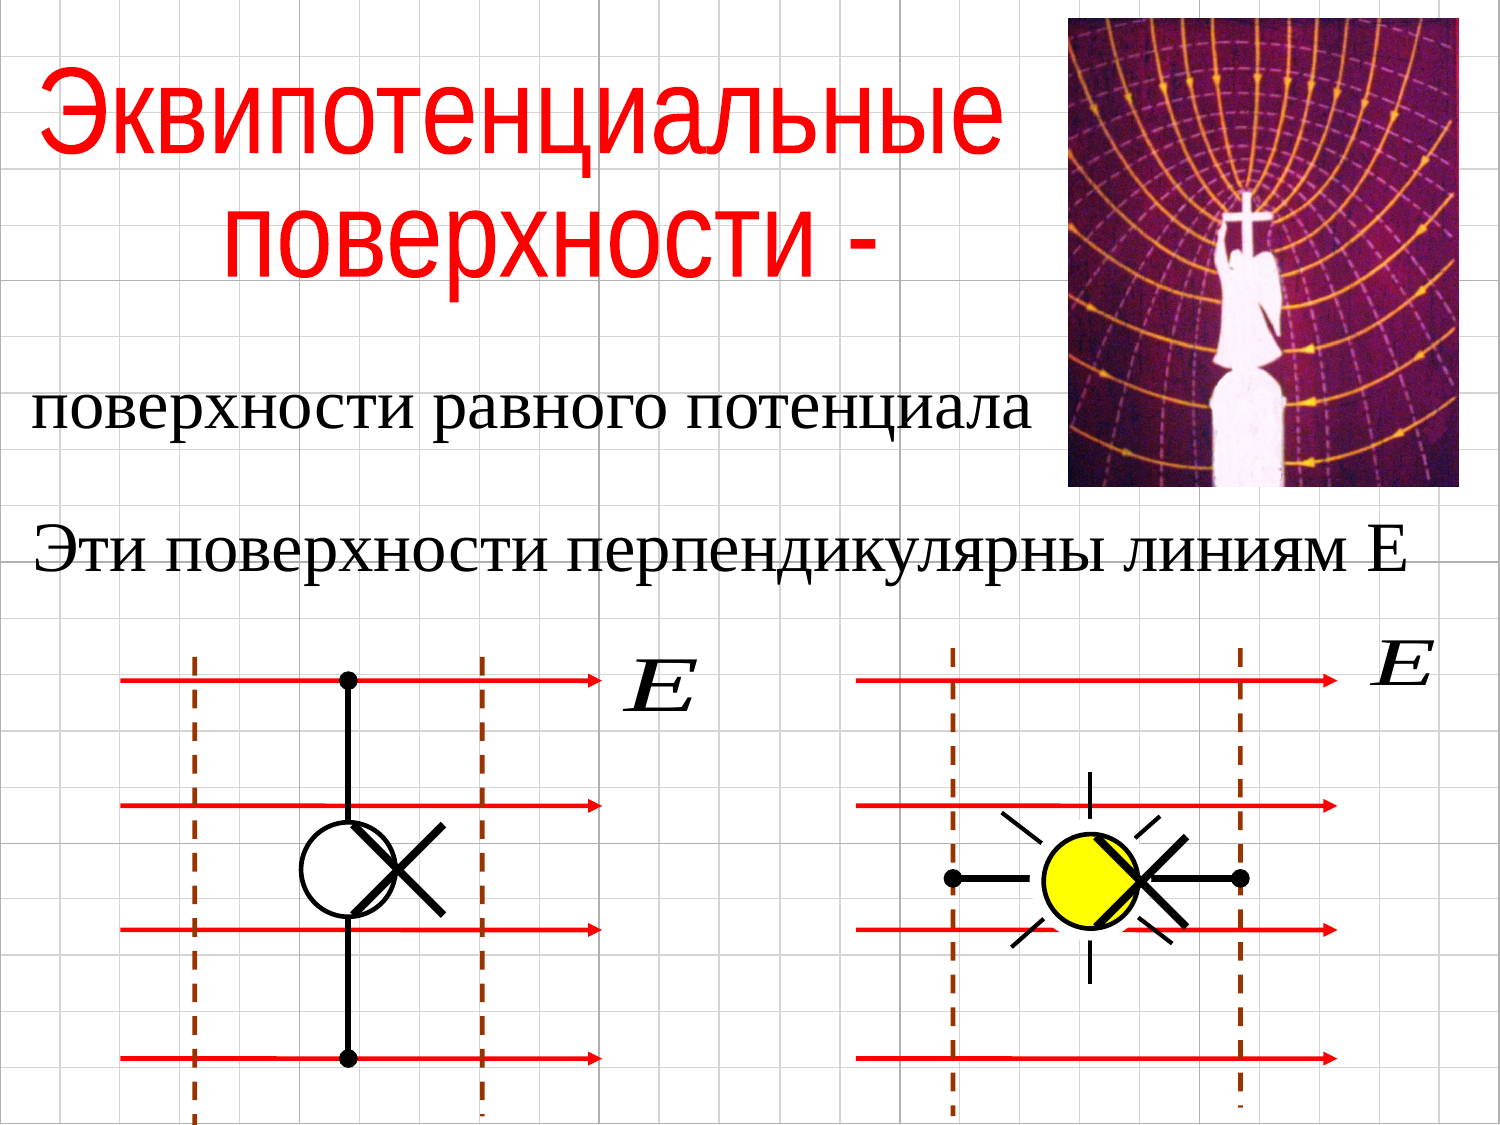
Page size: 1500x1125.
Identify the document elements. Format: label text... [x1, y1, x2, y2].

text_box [952, 647, 1241, 770]
picture [1068, 18, 1460, 487]
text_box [300, 680, 396, 1059]
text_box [855, 605, 1459, 1059]
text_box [952, 771, 1241, 985]
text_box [120, 619, 726, 1059]
text_box поверхности равного потенциала [16, 349, 1063, 450]
text_box Эти поверхности перпендикулярны линиям Е [17, 492, 1500, 593]
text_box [952, 991, 1241, 1117]
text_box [194, 656, 483, 1125]
